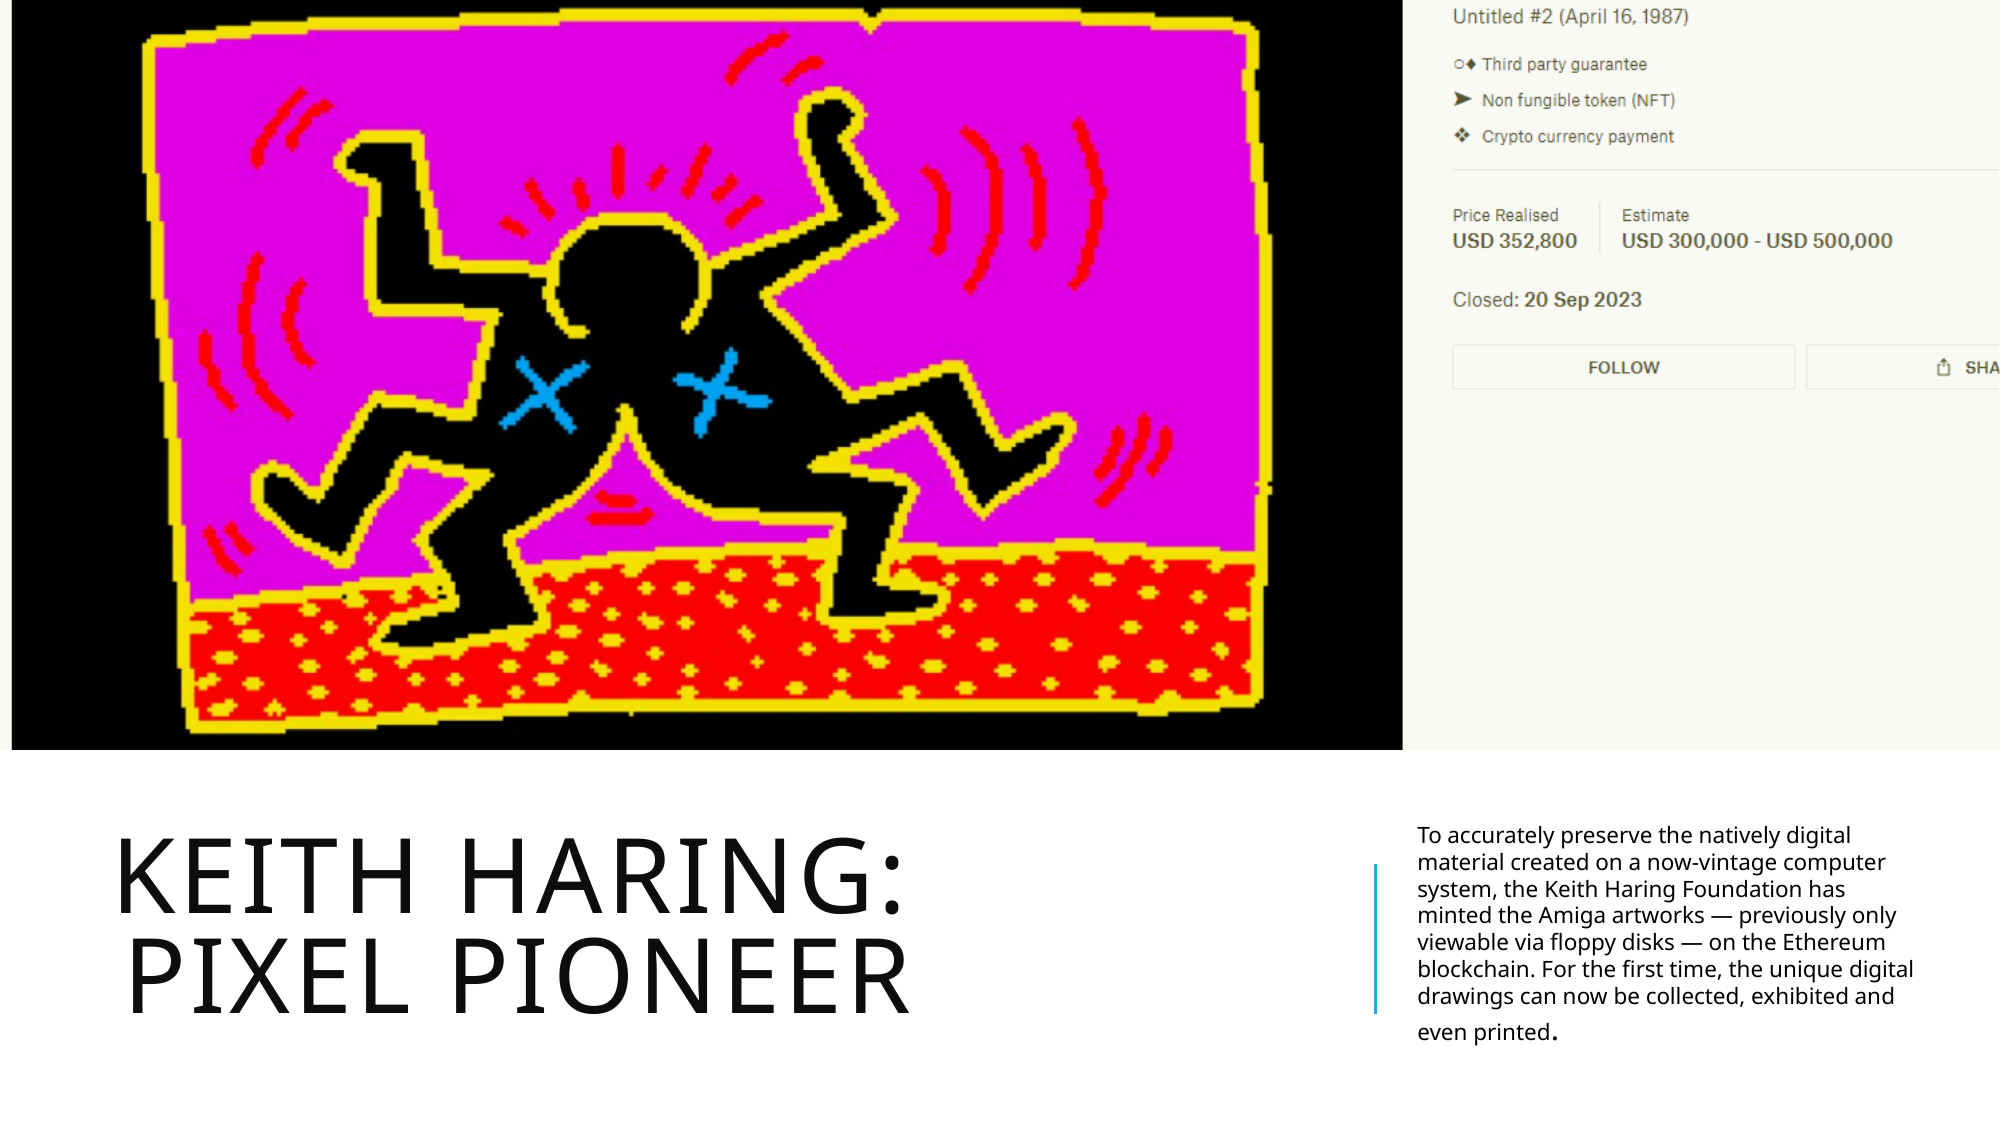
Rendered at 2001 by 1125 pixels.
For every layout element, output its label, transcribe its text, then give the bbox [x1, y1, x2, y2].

picture [0, 0, 2000, 751]
list To accurately preserve the natively digital material created on a now-vintage computer system, the Keith Haring Foundation has minted the Amiga artworks — previously only viewable via floppy disks — on the Ethereum blockchain. For the first time, the unique digital drawings can now be collected, exhibited and even printed. [1402, 813, 1938, 1054]
title Keith Haring: Pixel Pioneer [75, 813, 928, 1054]
